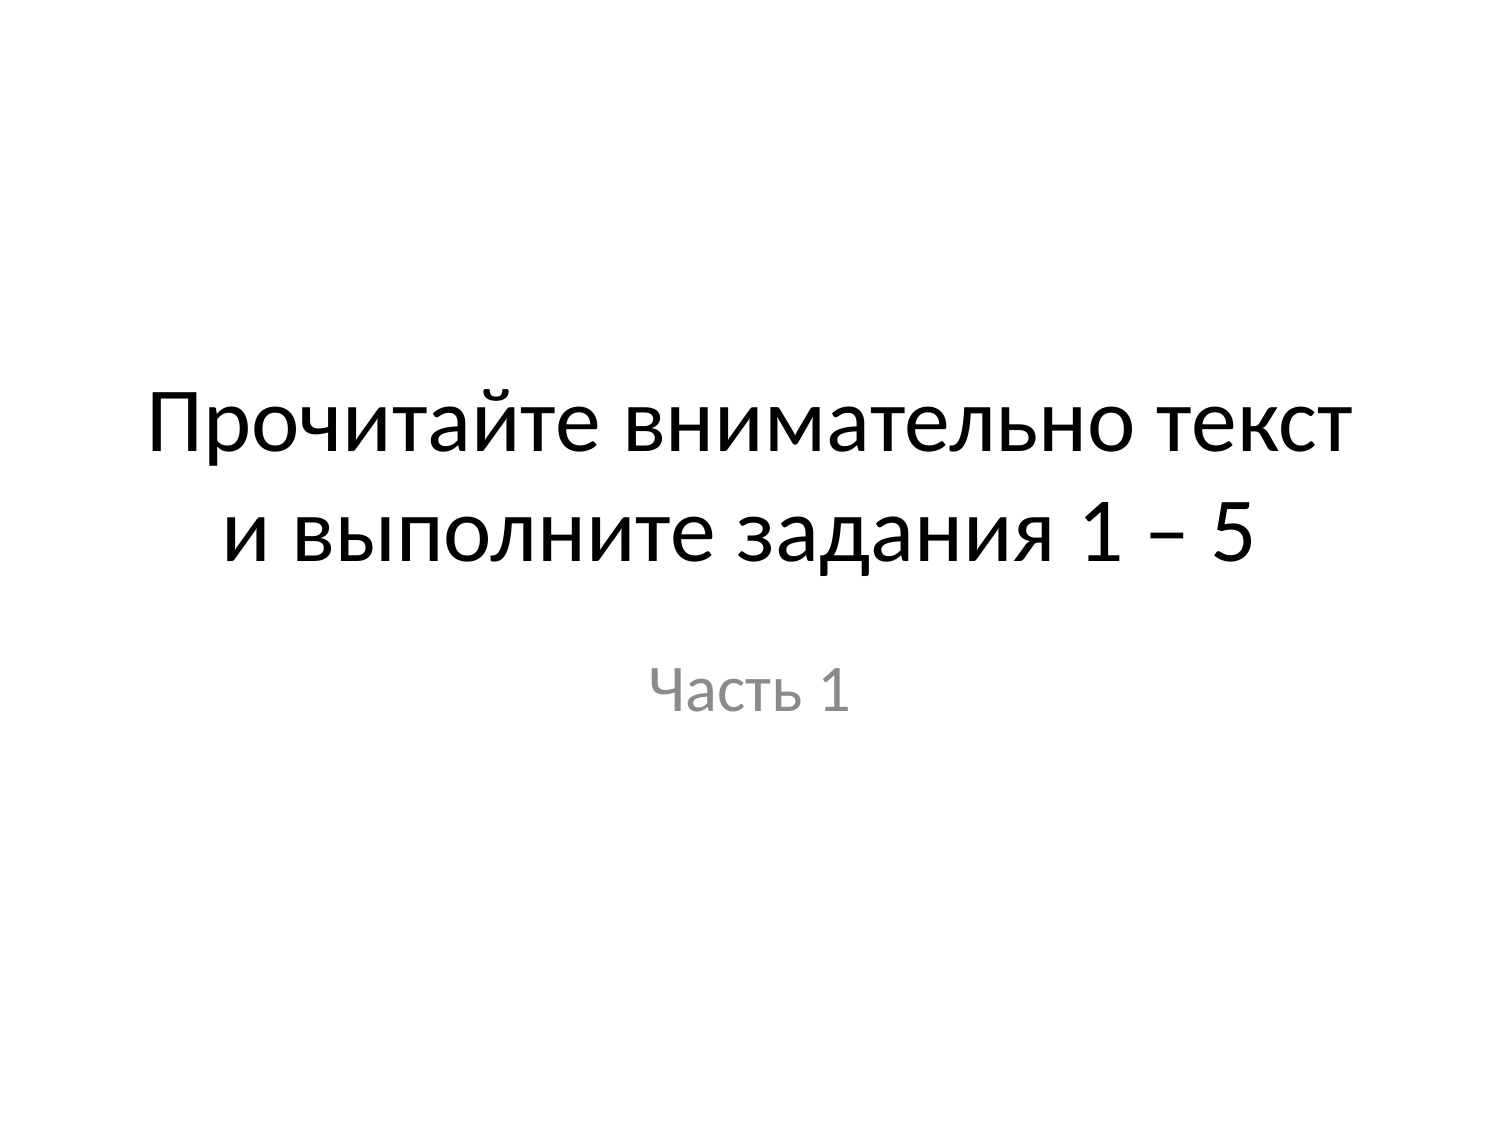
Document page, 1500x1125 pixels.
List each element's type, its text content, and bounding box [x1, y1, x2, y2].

subtitle Часть 1 [225, 637, 1275, 925]
title Прочитайте внимательно текст и выполните задания 1 – 5 [112, 349, 1388, 591]
